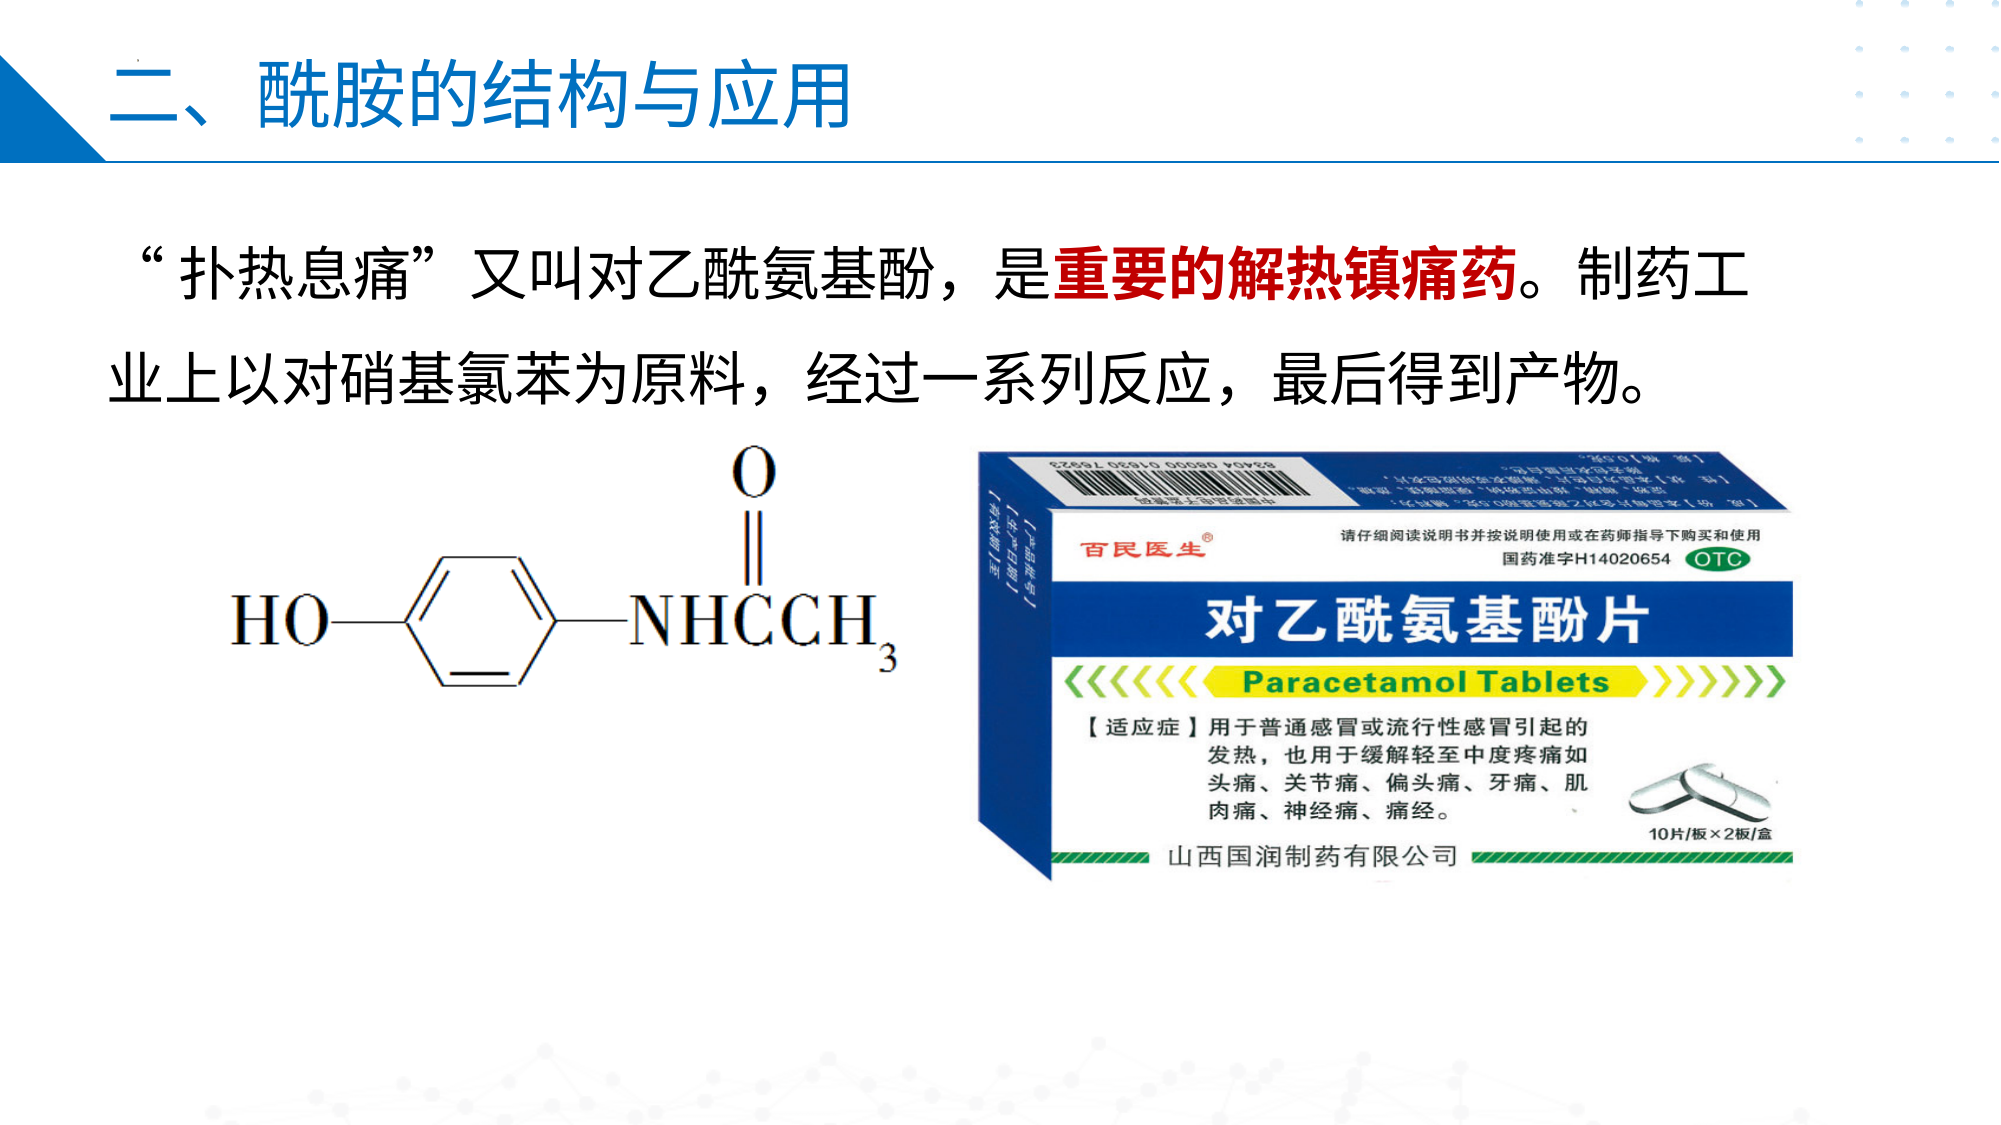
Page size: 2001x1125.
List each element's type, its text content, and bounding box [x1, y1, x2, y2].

text_box “扑热息痛”又叫对乙酰氨基酚，是重要的解热镇痛药。制药工业上以对硝基氯苯为原料，经过一系列反应，最后得到产物。 [91, 195, 1784, 420]
text_box 二、酰胺的结构与应用 [91, 40, 1001, 145]
picture [216, 428, 1858, 910]
